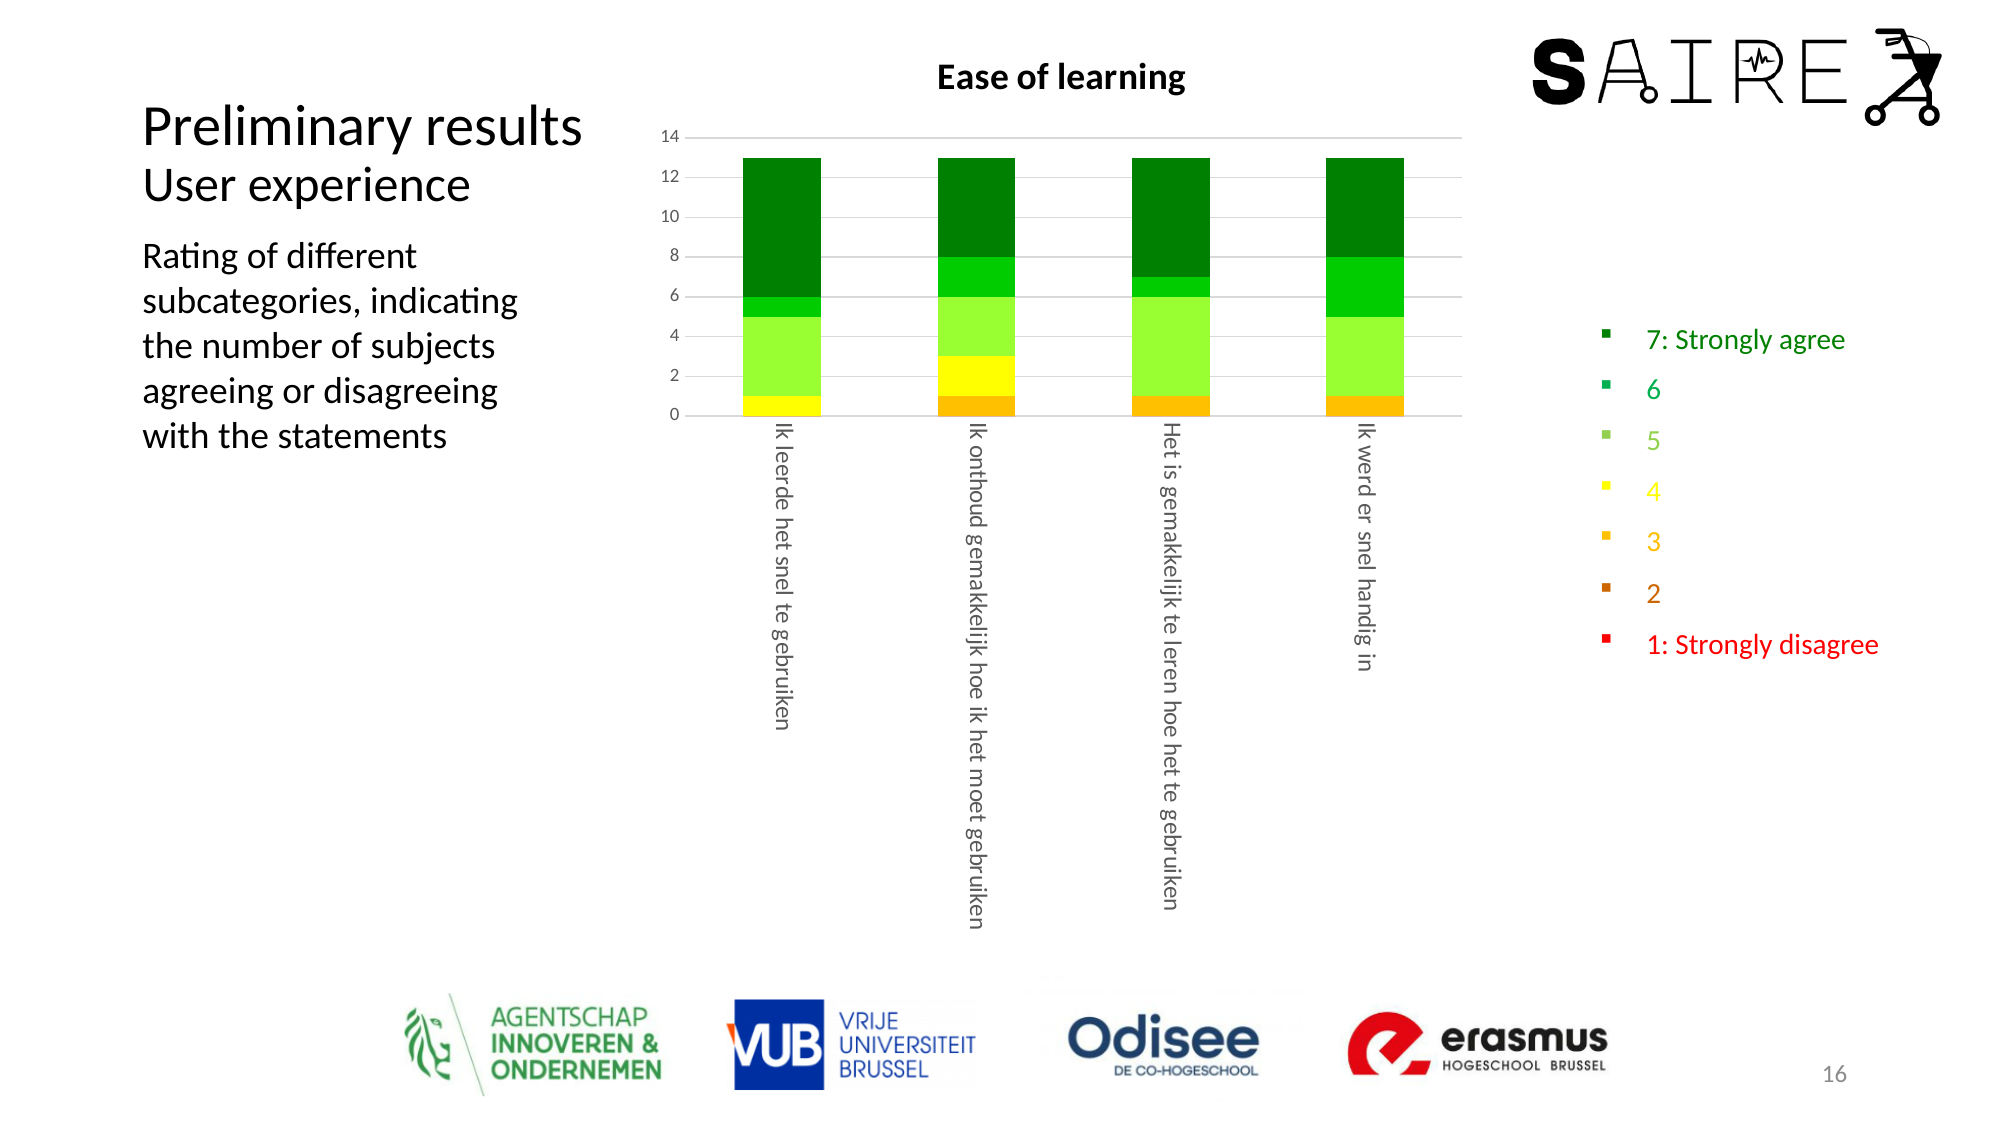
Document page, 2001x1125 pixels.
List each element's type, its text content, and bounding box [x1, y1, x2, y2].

slide_number 16 [1629, 1042, 1863, 1103]
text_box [1526, 23, 1957, 131]
chart [643, 23, 1479, 949]
title Preliminary results User experience [127, 59, 643, 247]
picture [371, 976, 1629, 1110]
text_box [1584, 312, 1903, 669]
text_box Rating of different subcategories, indicating the number of subjects agreeing or disagreeing with the statements [127, 223, 579, 464]
